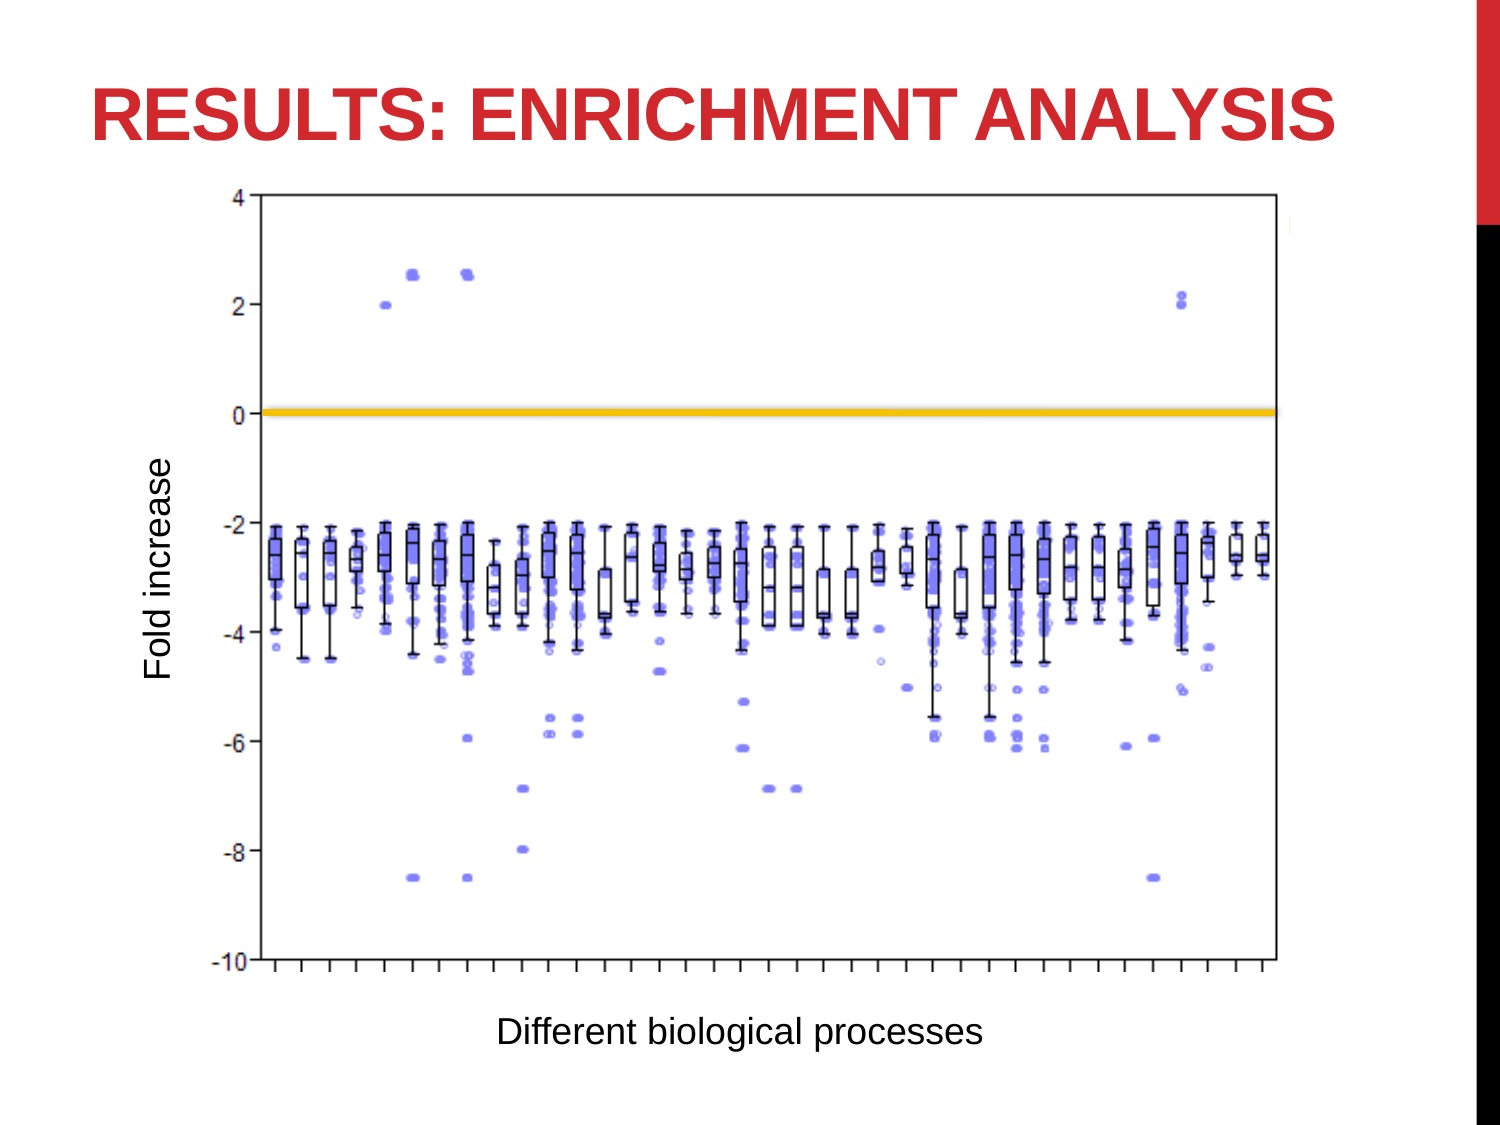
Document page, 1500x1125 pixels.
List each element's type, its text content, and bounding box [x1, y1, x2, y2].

picture [124, 188, 1291, 972]
text_box Different biological processes [481, 999, 1019, 1060]
title RESULTS: Enrichment analysis [75, 0, 1413, 163]
